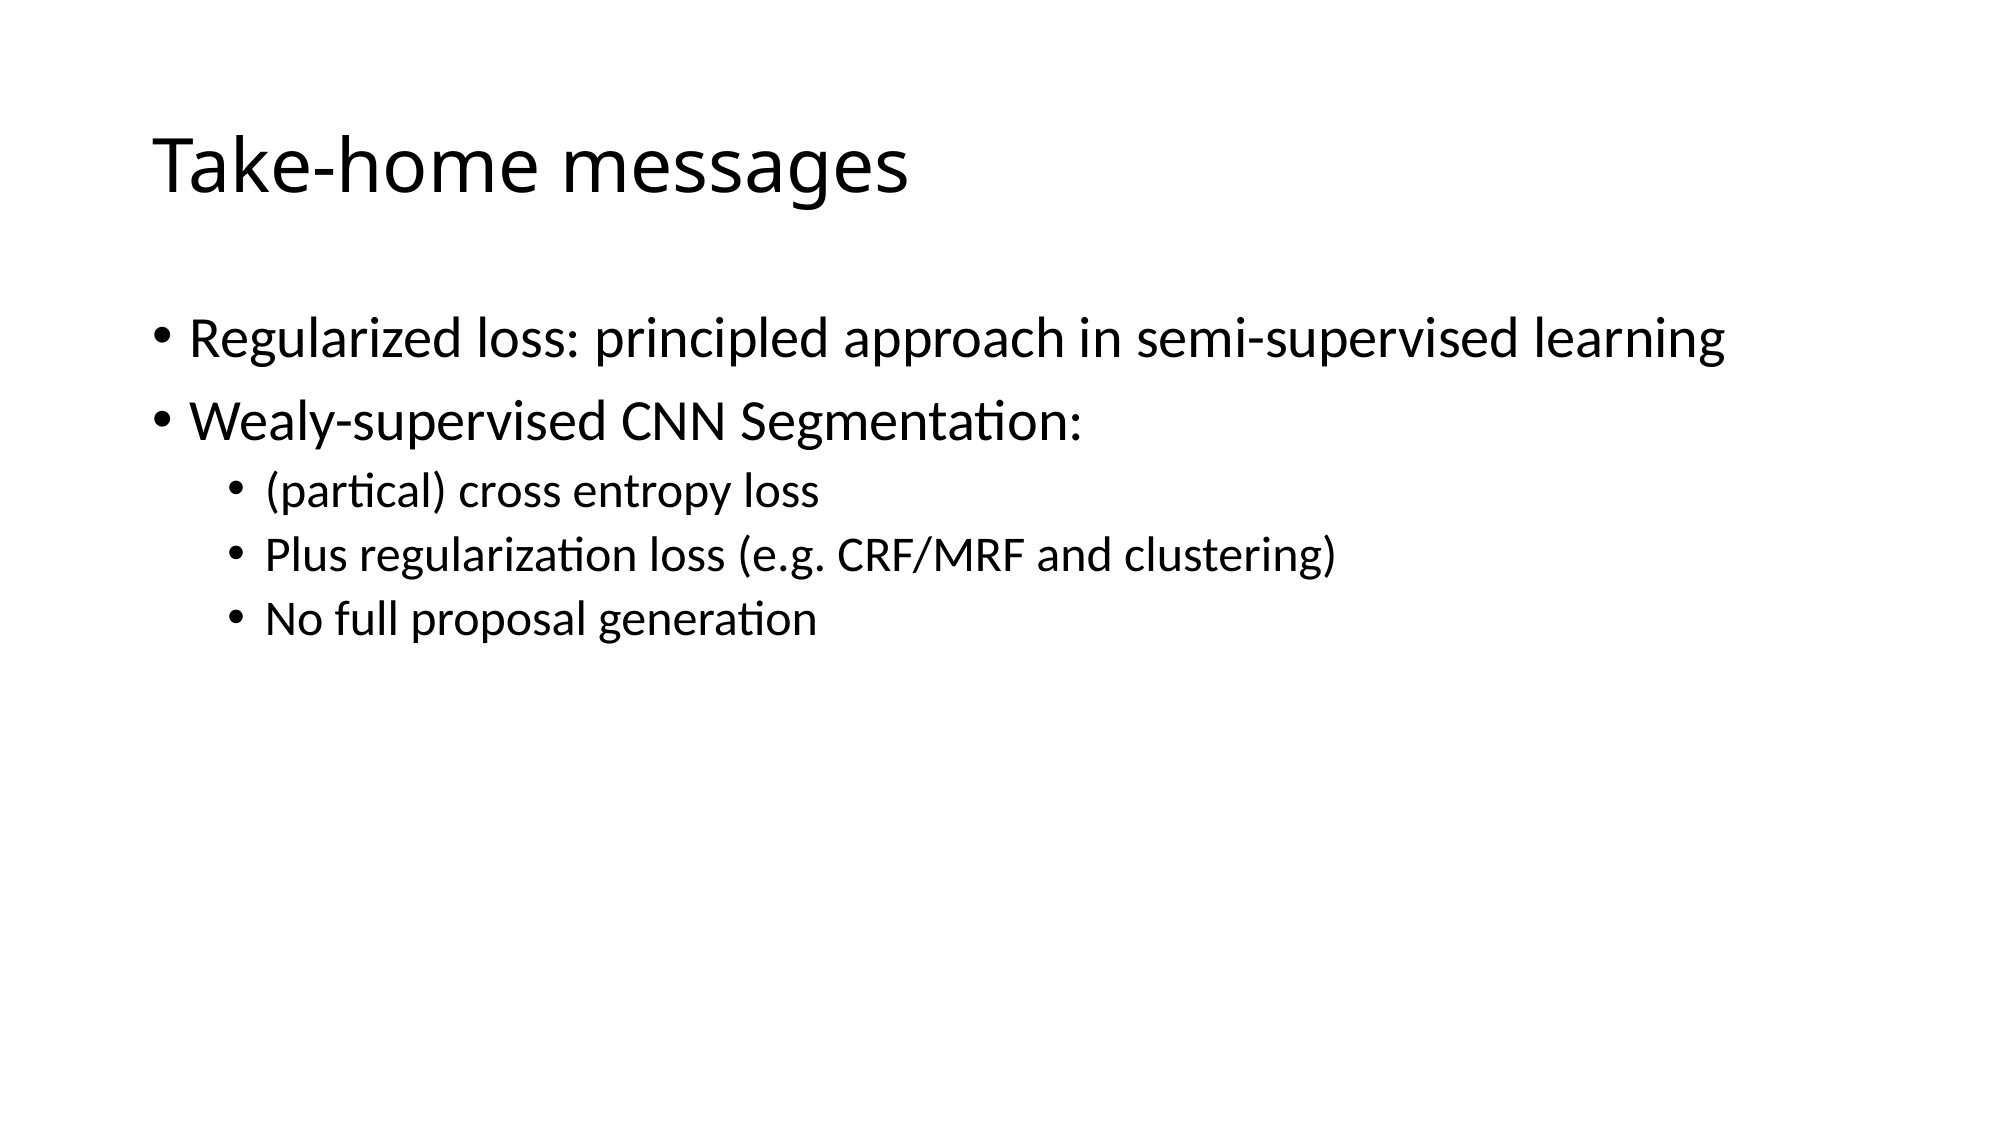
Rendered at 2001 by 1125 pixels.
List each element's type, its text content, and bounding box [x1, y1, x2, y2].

title Take-home messages [137, 59, 1863, 278]
list Regularized loss: principled approach in semi-supervised learning Wealy-supervised CNN Segmentation: (partical) cross entropy loss Plus regularization loss (e.g. CRF/MRF and clustering) No full proposal generation [137, 299, 1863, 1014]
